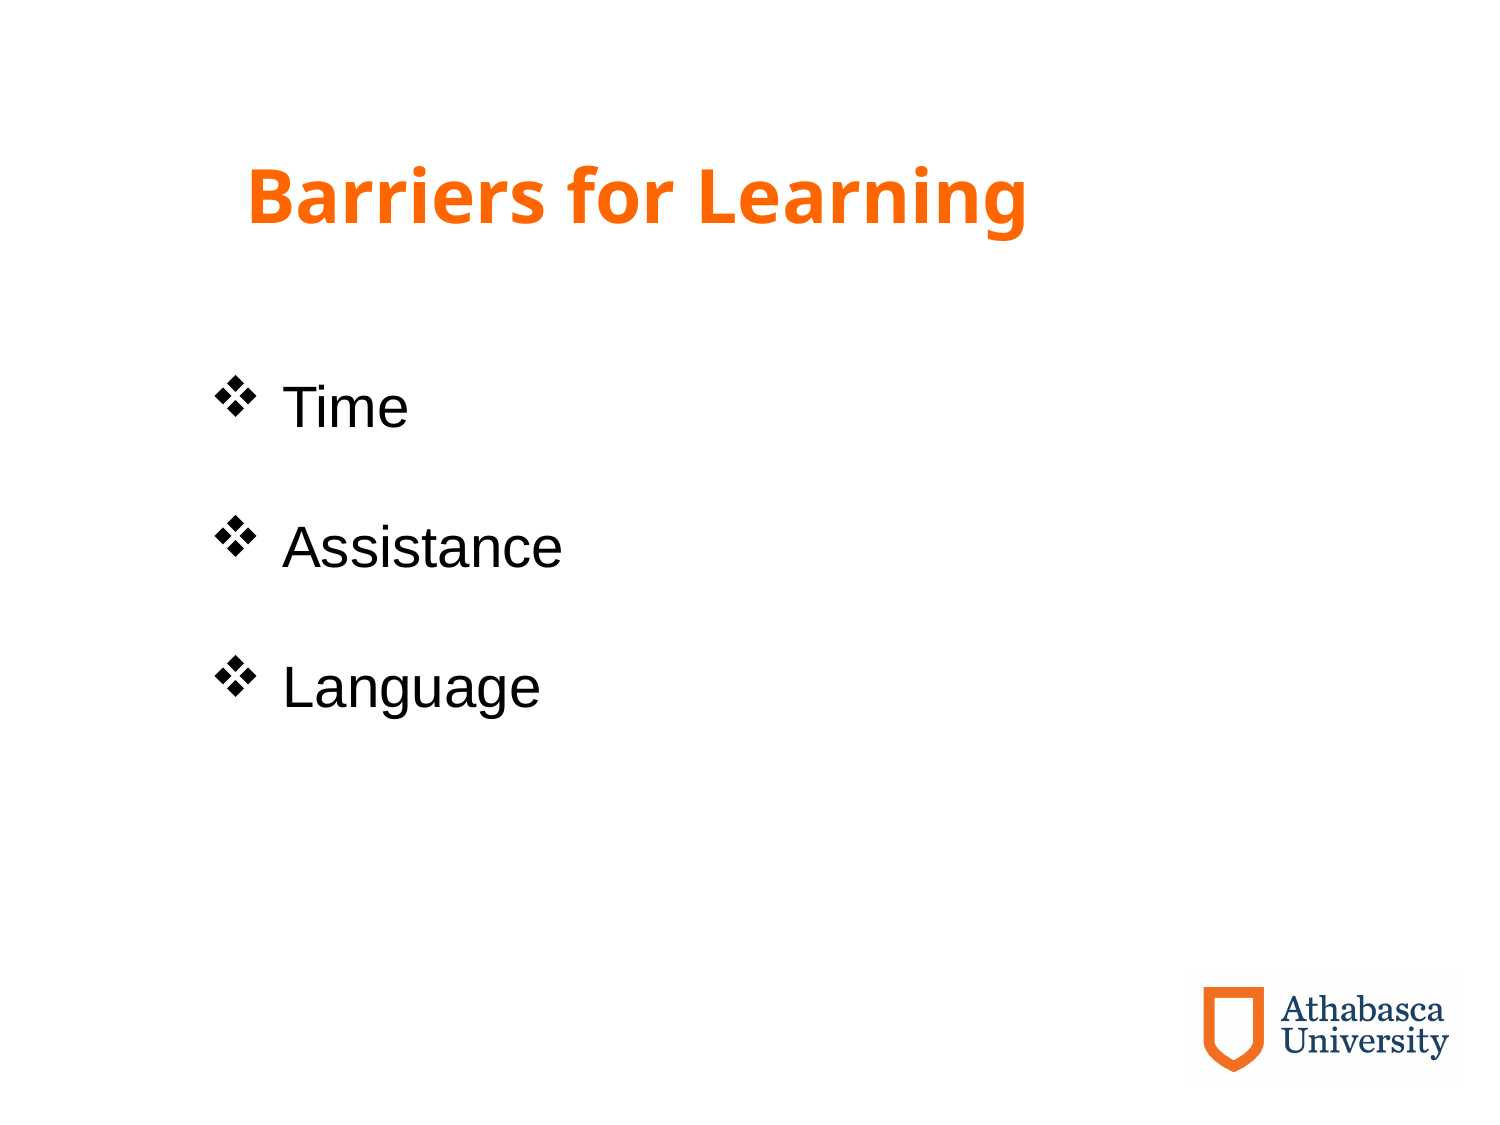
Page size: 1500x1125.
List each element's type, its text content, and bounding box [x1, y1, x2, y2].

text_box Time Assistance Language [194, 361, 1294, 907]
picture [1187, 975, 1463, 1082]
title Barriers for Learning [112, 99, 1164, 288]
